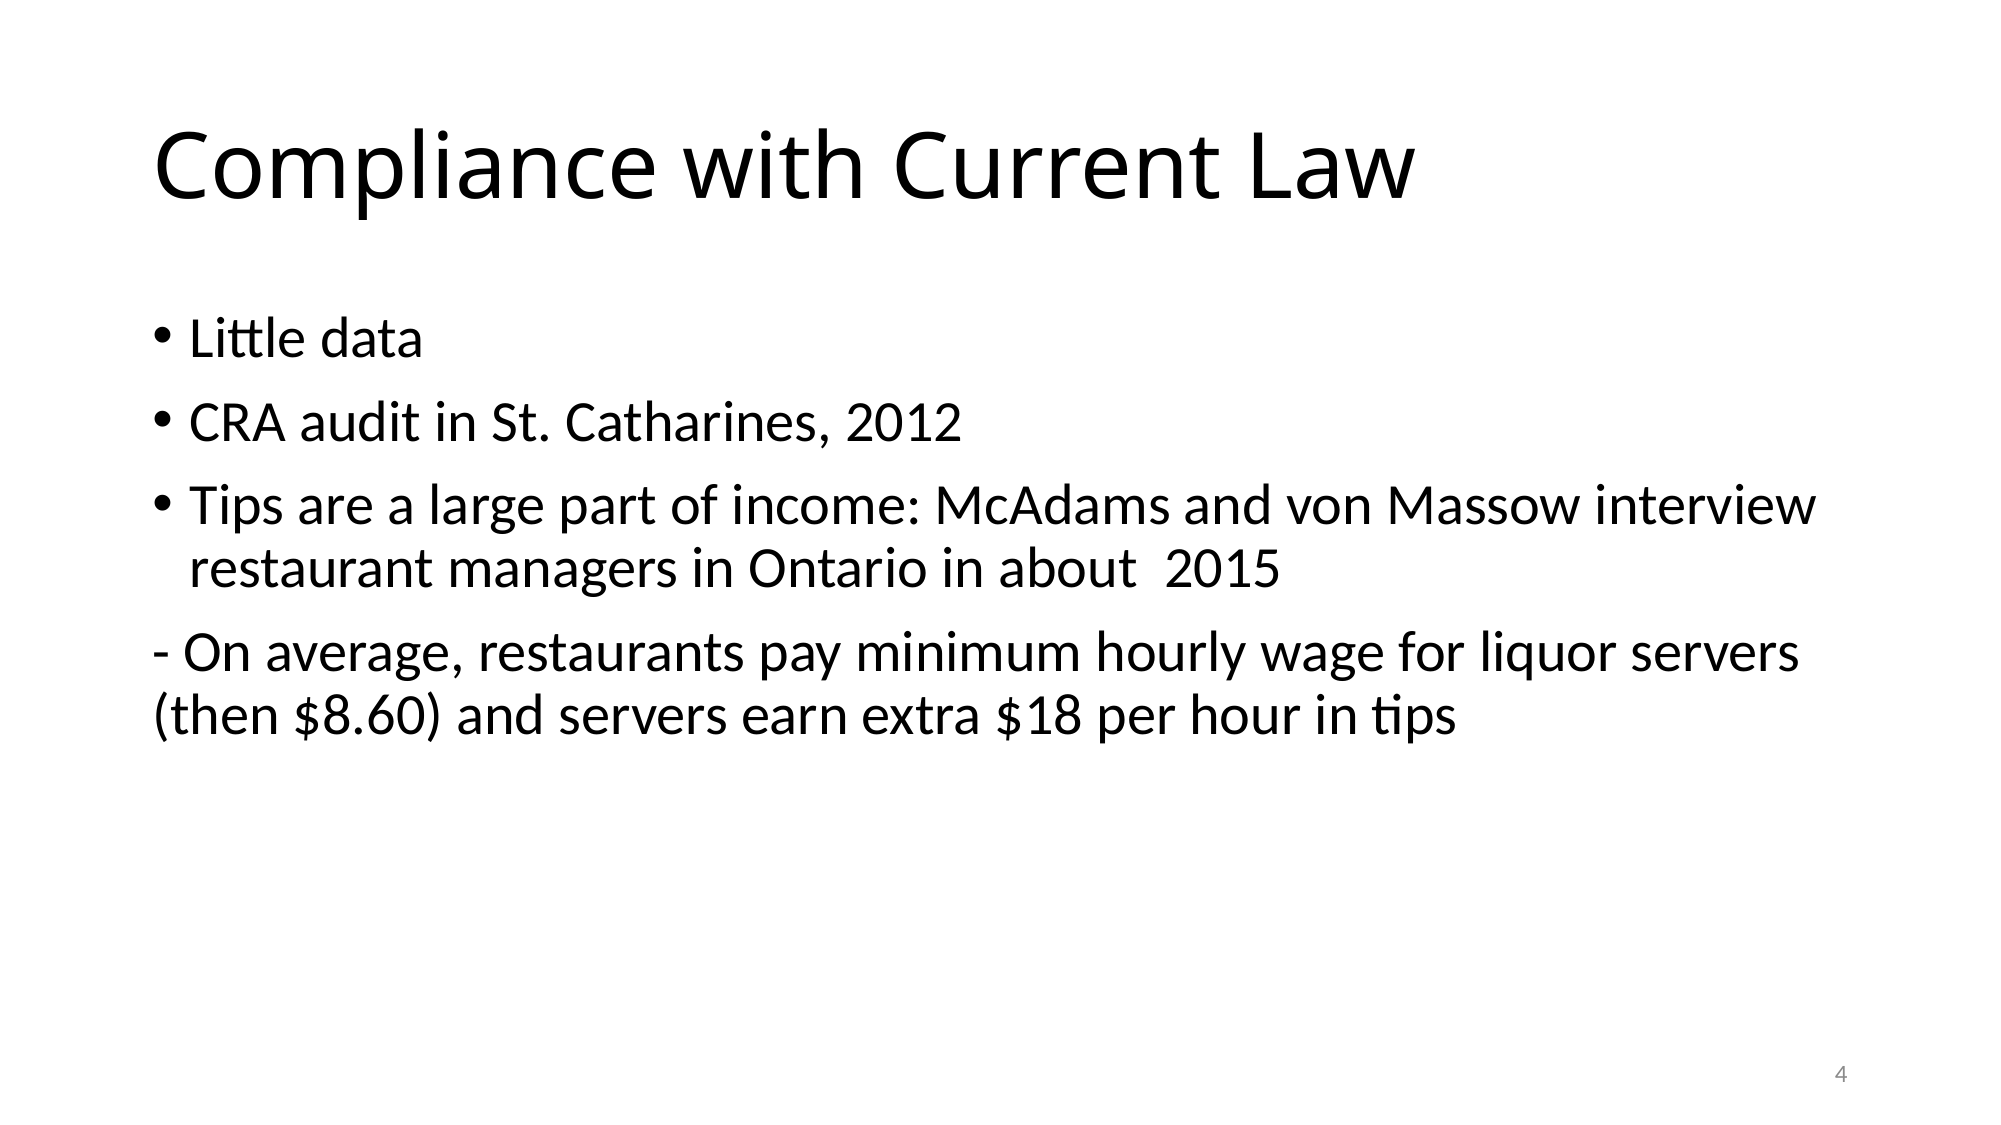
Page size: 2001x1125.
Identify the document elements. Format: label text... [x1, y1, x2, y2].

slide_number 4 [1412, 1042, 1863, 1103]
title Compliance with Current Law [137, 59, 1863, 278]
list Little data CRA audit in St. Catharines, 2012 Tips are a large part of income: McAdams and von Massow interview restaurant managers in Ontario in about 2015 - On average, restaurants pay minimum hourly wage for liquor servers (then $8.60) and servers earn extra $18 per hour in tips [137, 299, 1863, 1014]
